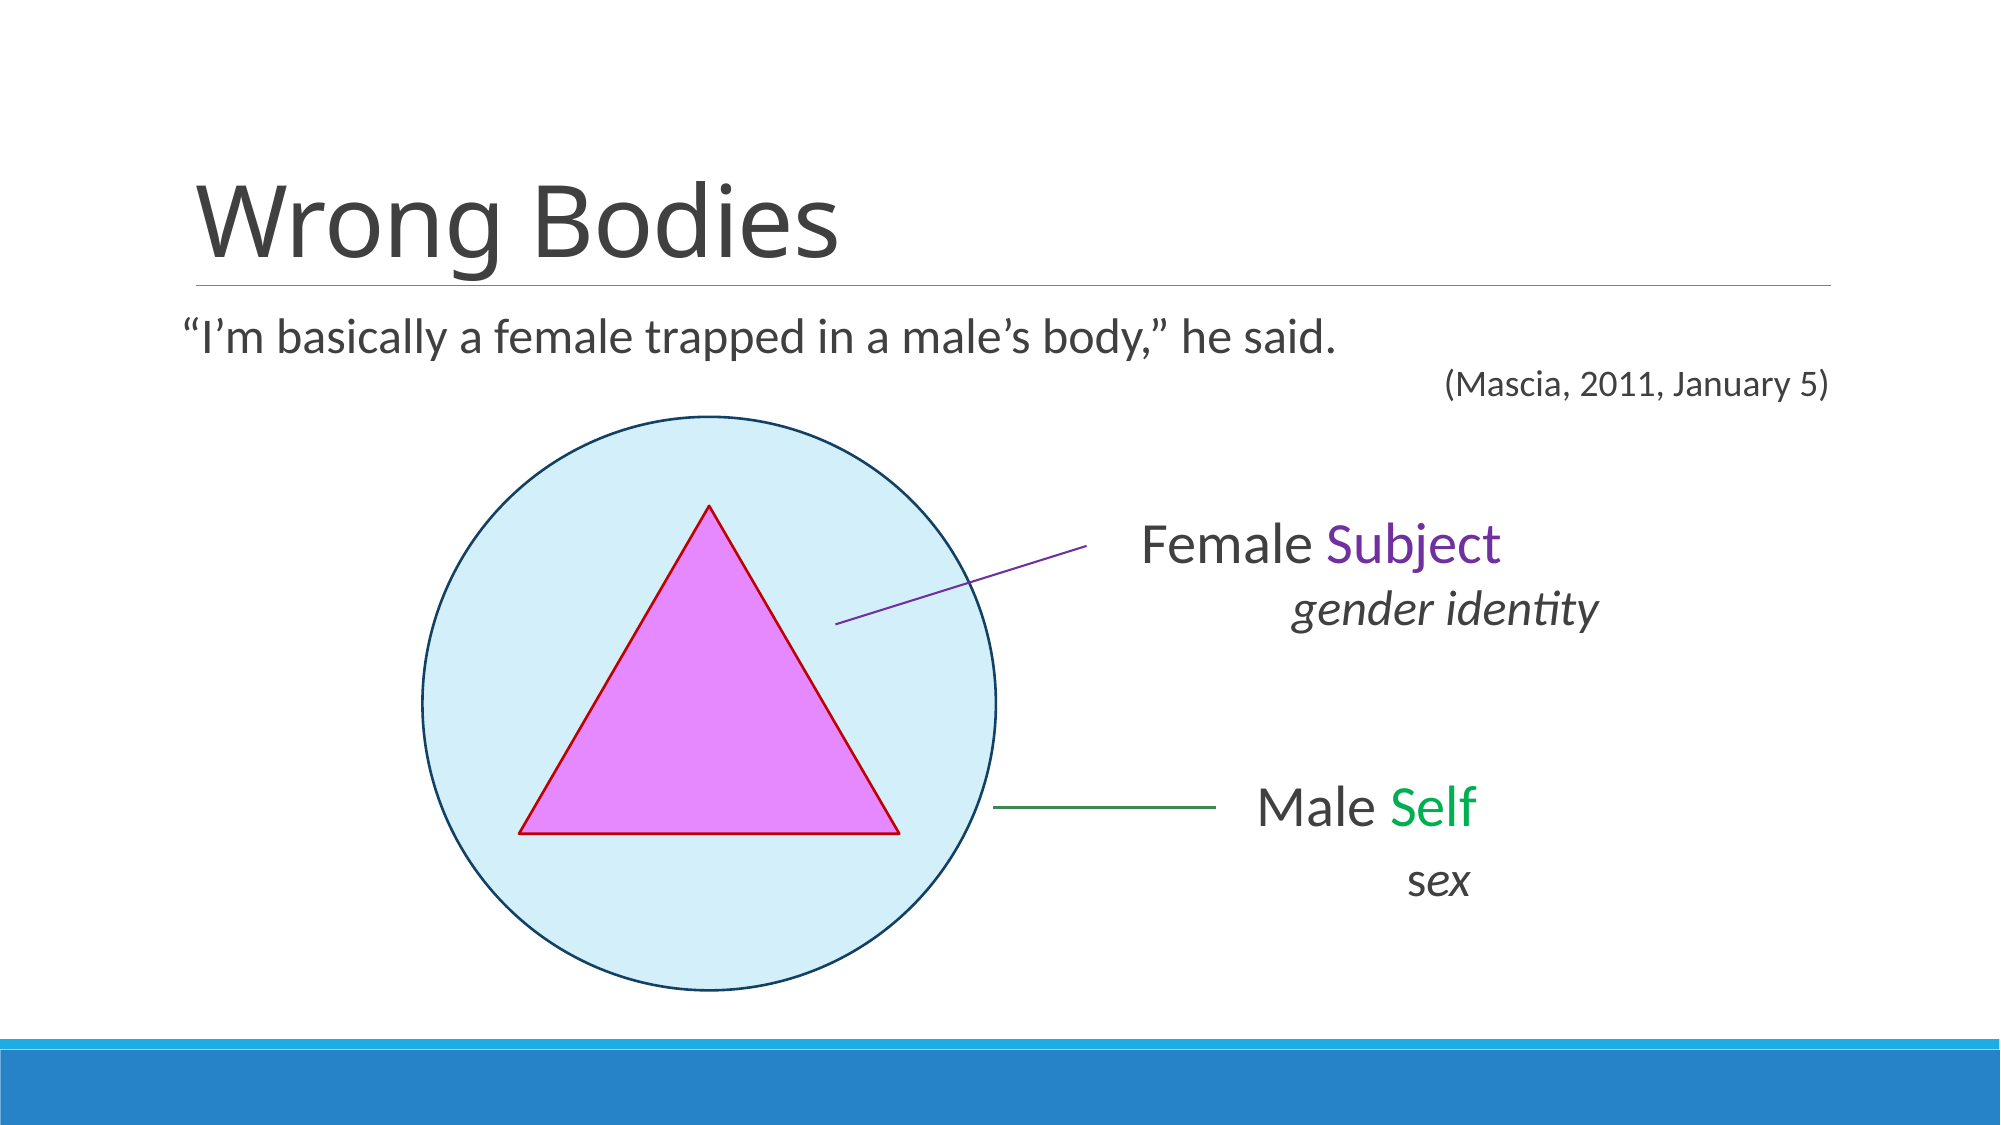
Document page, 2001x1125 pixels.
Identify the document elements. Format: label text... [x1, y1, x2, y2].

list “I’m basically a female trapped in a male’s body,” he said. (Mascia, 2011, January 5) [180, 302, 1830, 454]
text_box [421, 415, 998, 992]
text_box Male Self sex [1242, 760, 1492, 916]
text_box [834, 545, 1088, 625]
text_box [517, 504, 901, 836]
title Wrong Bodies [180, 47, 1830, 285]
text_box Female Subject gender identity [1127, 497, 1614, 643]
